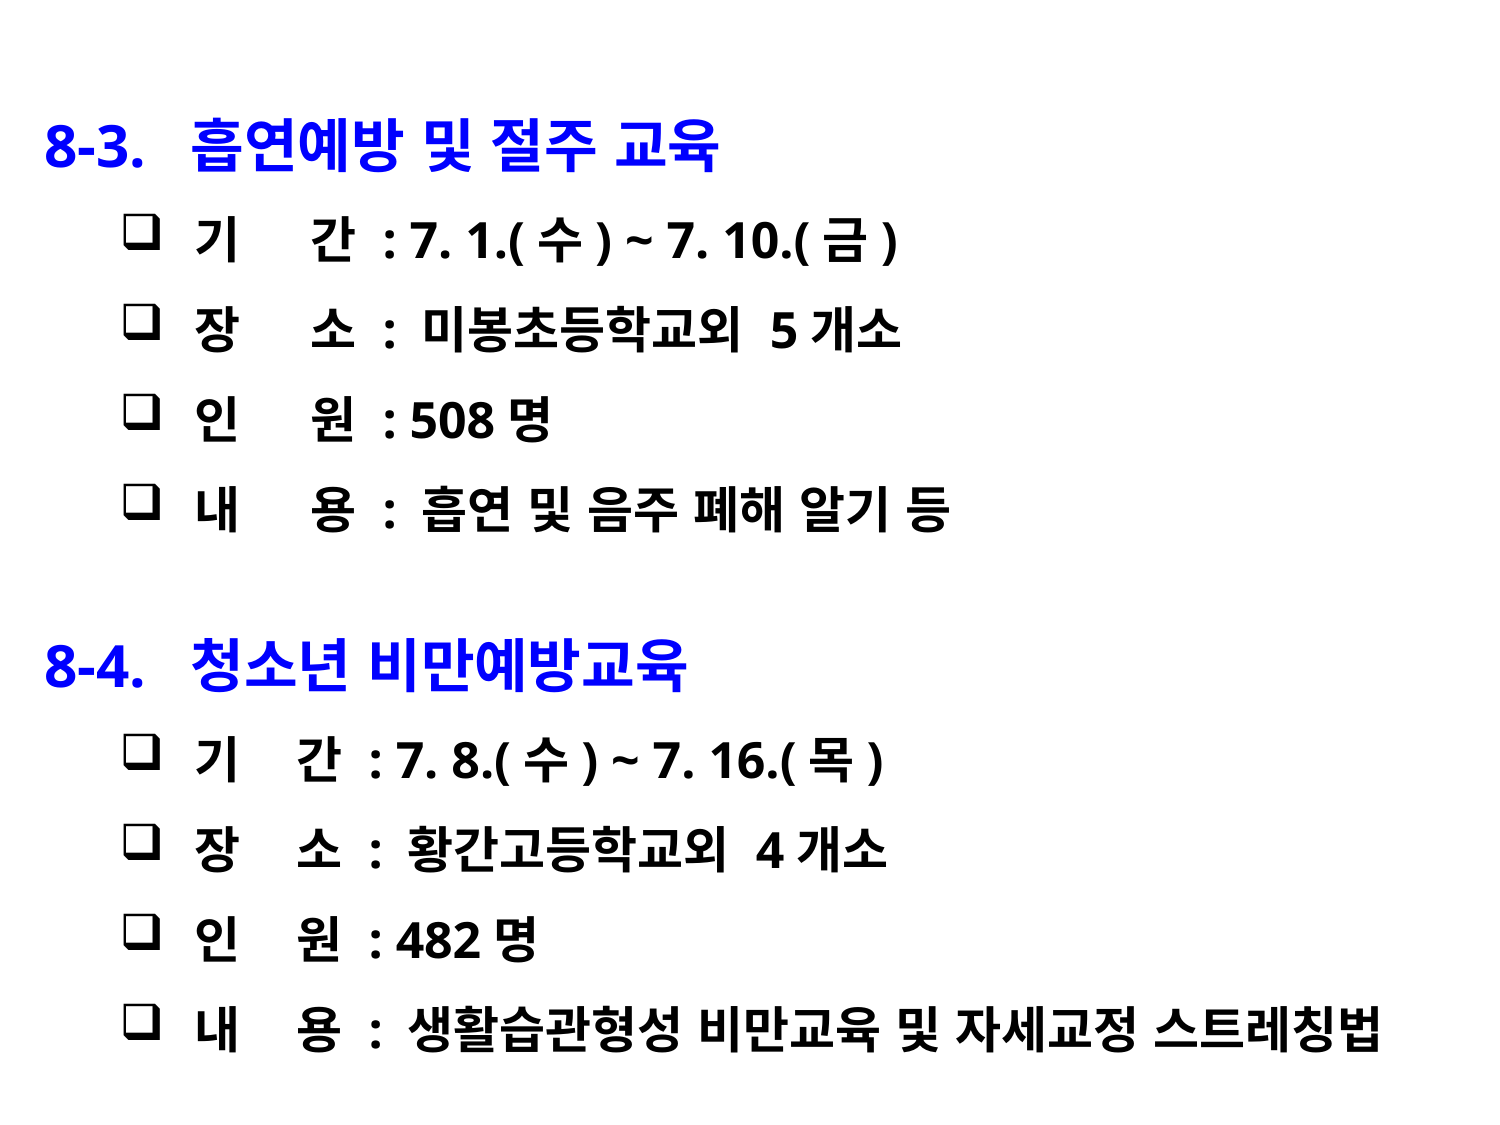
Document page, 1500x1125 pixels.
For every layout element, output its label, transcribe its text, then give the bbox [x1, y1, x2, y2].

text_box 8-3. 흡연예방 및 절주 교육 기 간 : 7. 1.(수) ~ 7. 10.(금) 장 소 : 미봉초등학교외 5개소 인 원 : 508명 내 용 : 흡연 및 음주 폐해 알기 등 [29, 66, 1459, 558]
text_box 8-4. 청소년 비만예방교육 기 간 : 7. 8.(수) ~ 7. 16.(목) 장 소 : 황간고등학교외 4개소 인 원 : 482명 내 용 : 생활습관형성 비만교육 및 자세교정 스트레칭법 [29, 586, 1459, 1078]
